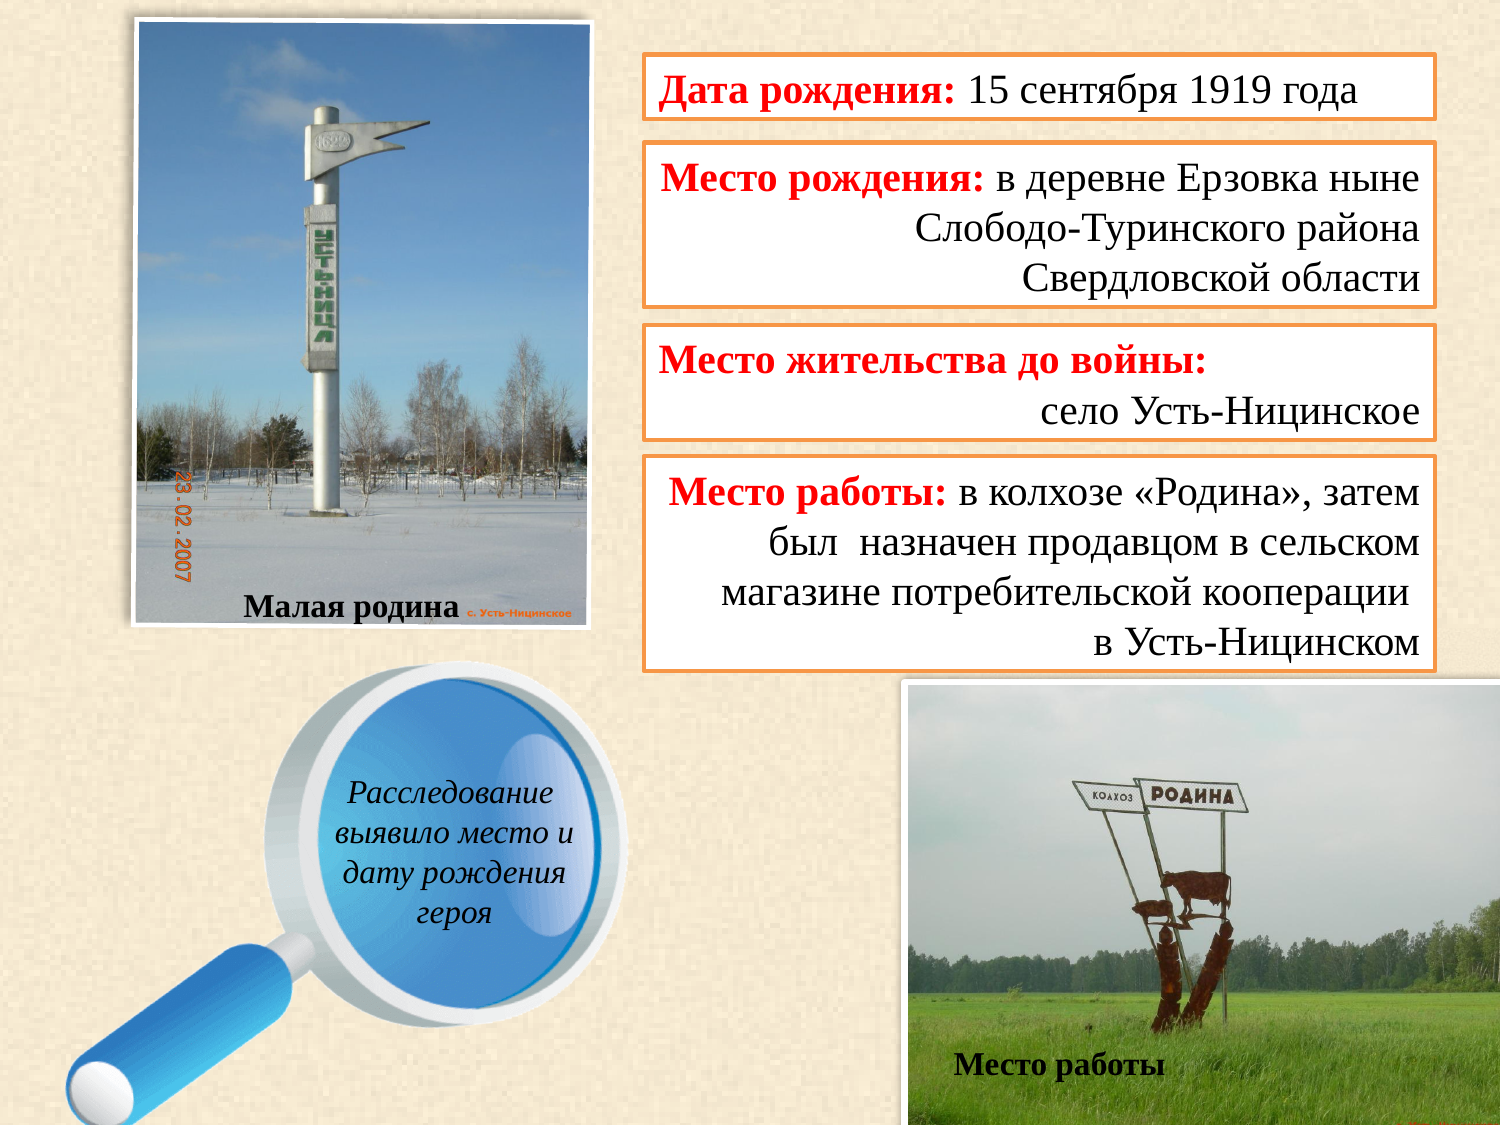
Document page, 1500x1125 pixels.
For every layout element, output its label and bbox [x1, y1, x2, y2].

picture [98, 22, 589, 1125]
text_box [0, 0, 1500, 1125]
picture [907, 684, 1500, 1125]
